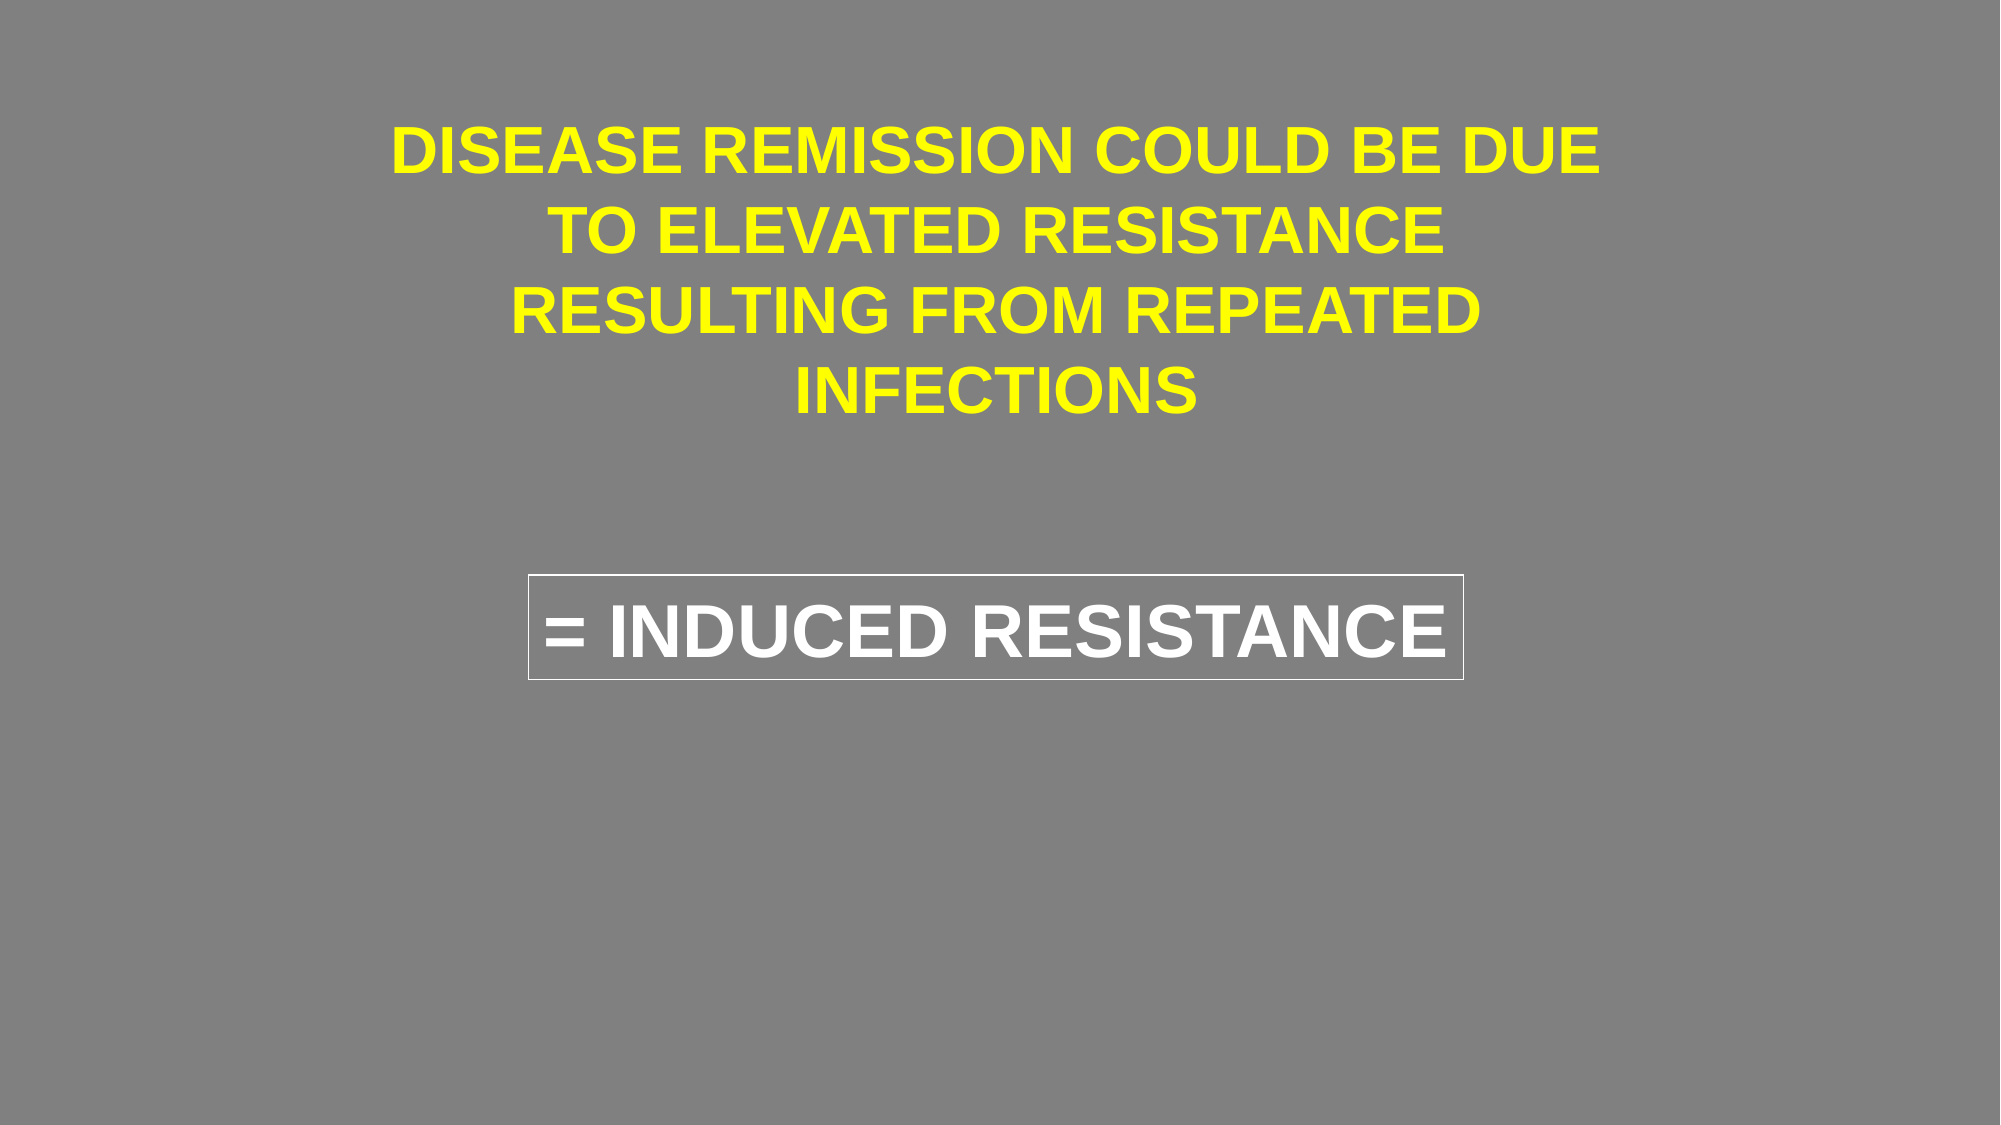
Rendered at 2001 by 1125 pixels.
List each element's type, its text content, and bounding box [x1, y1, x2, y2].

text_box DISEASE REMISSION COULD BE DUE TO ELEVATED RESISTANCE RESULTING FROM REPEATED INFECTIONS [375, 99, 1619, 435]
text_box = INDUCED RESISTANCE [528, 574, 1464, 680]
